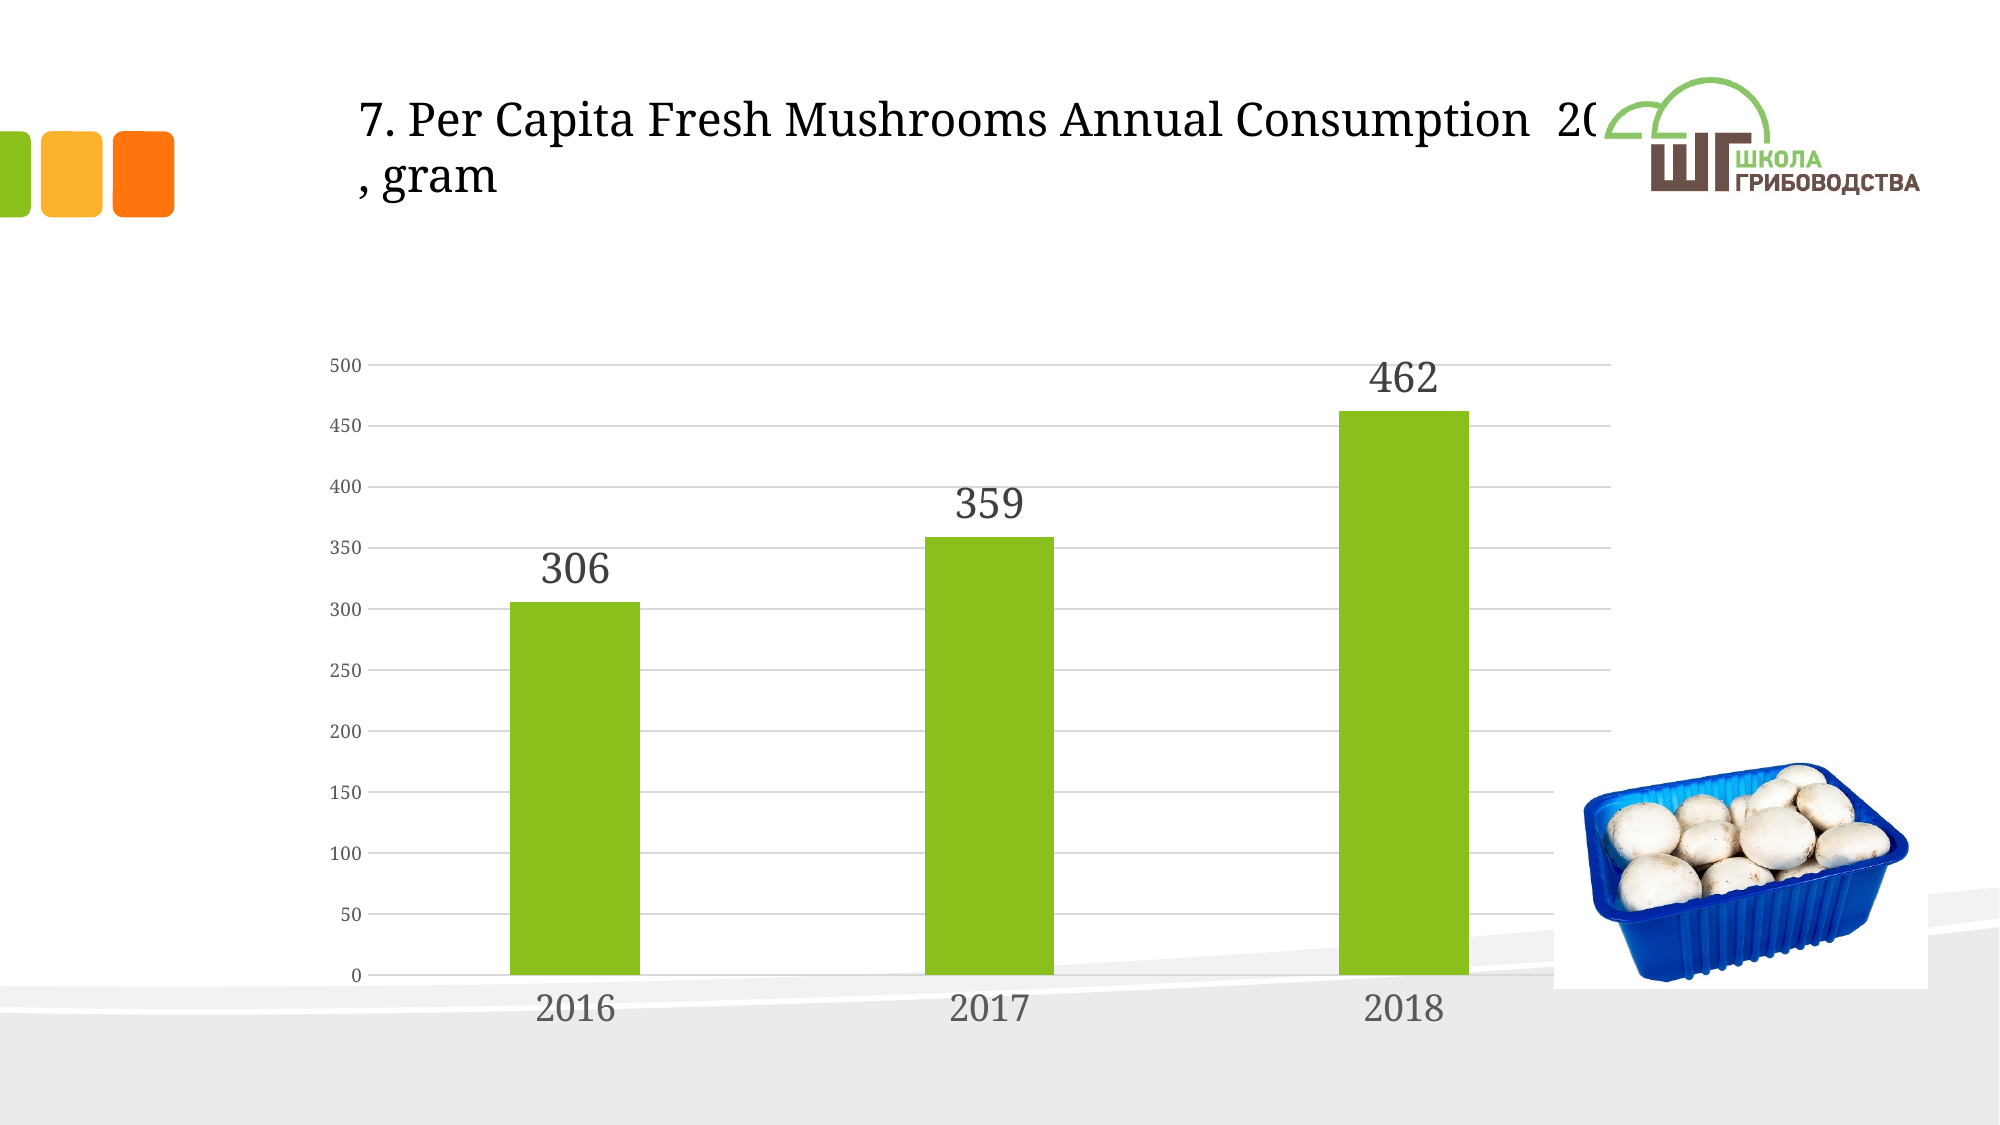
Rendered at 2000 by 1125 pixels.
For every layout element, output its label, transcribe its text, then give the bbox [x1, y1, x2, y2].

picture [1554, 739, 1928, 989]
chart [302, 337, 1638, 1048]
title 7. Per Capita Fresh Mushrooms Annual Consumption 2016-2018 , gram [338, 78, 1800, 268]
picture [1596, 69, 1928, 203]
